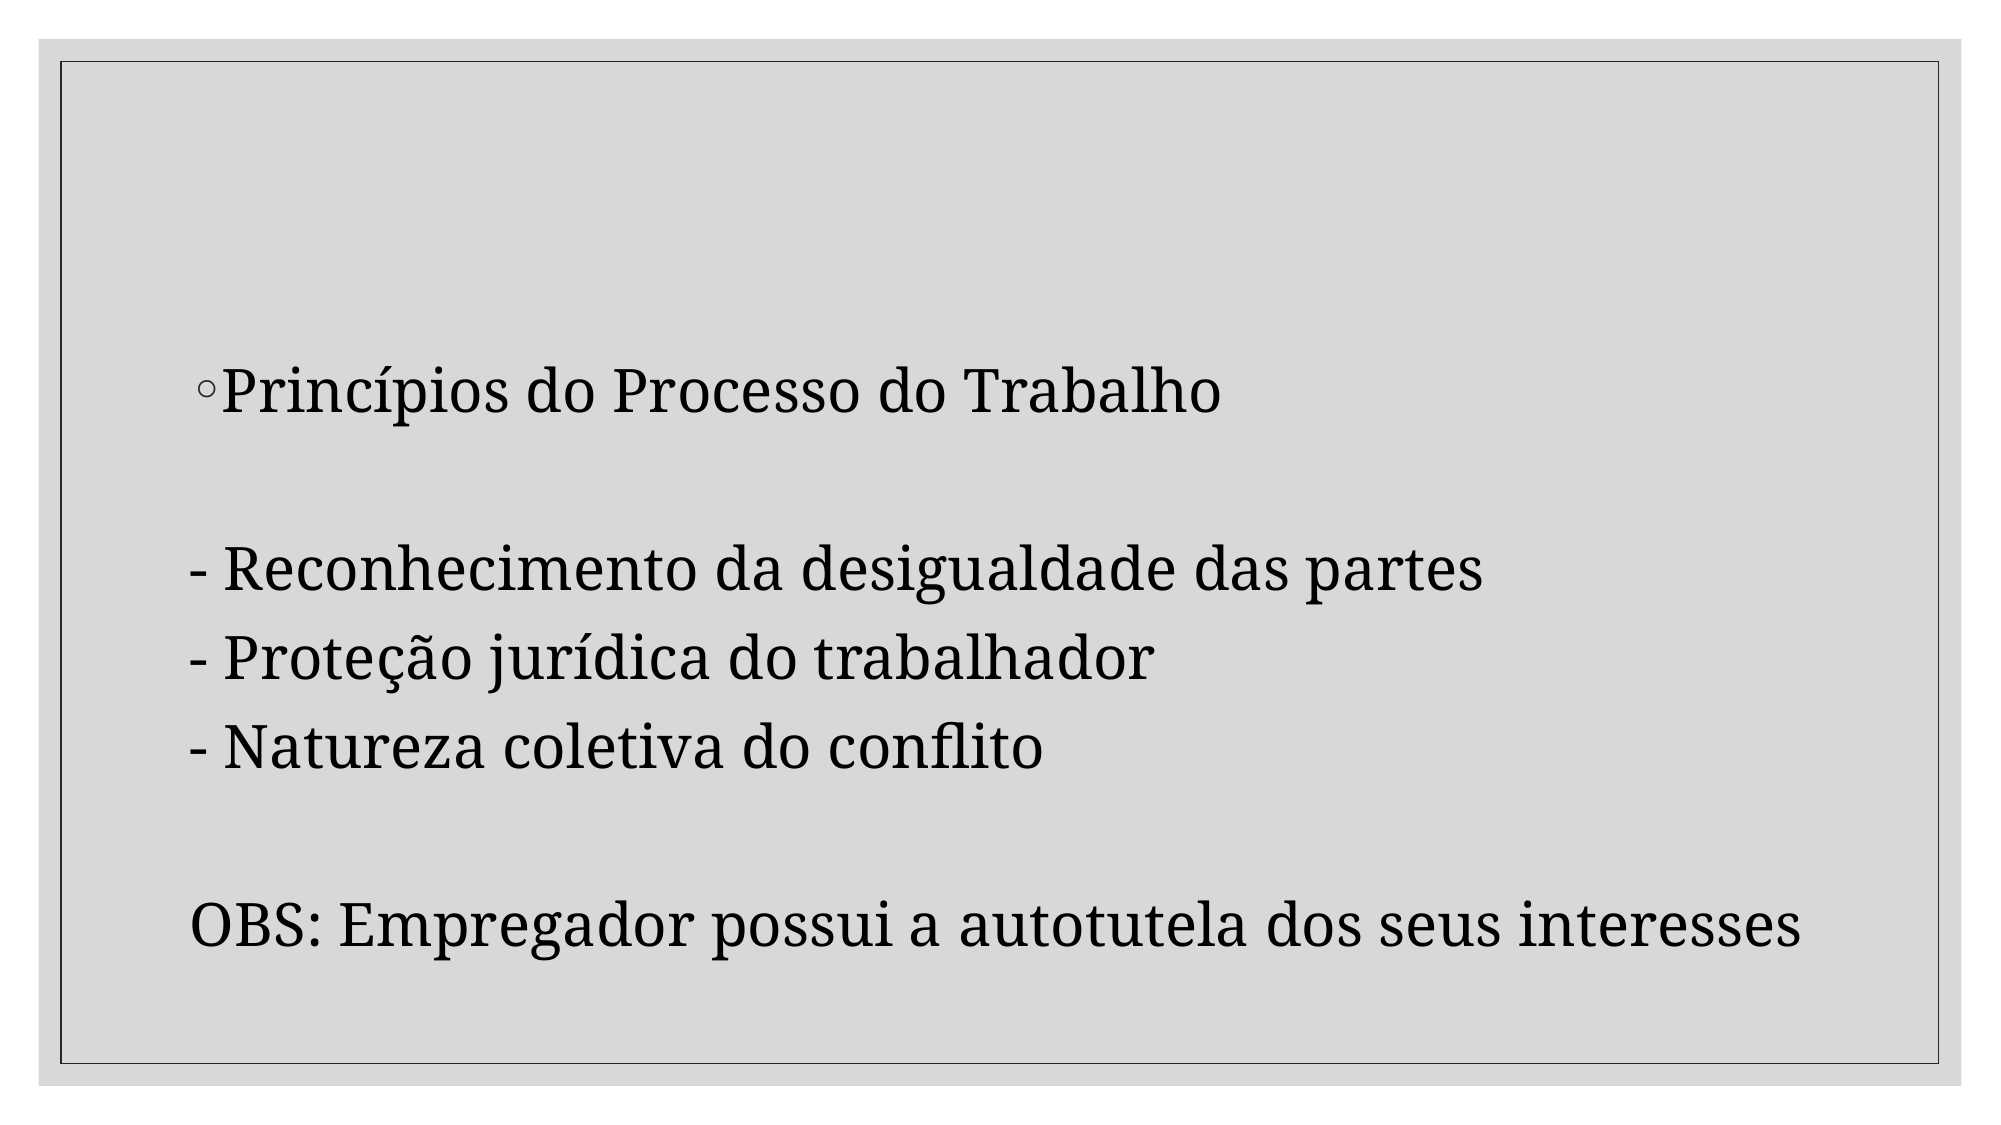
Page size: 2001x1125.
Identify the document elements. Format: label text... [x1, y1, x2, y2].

list Princípios do Processo do Trabalho - Reconhecimento da desigualdade das partes - Proteção jurídica do trabalhador - Natureza coletiva do conflito OBS: Empregador possui a autotutela dos seus interesses [174, 345, 1825, 977]
